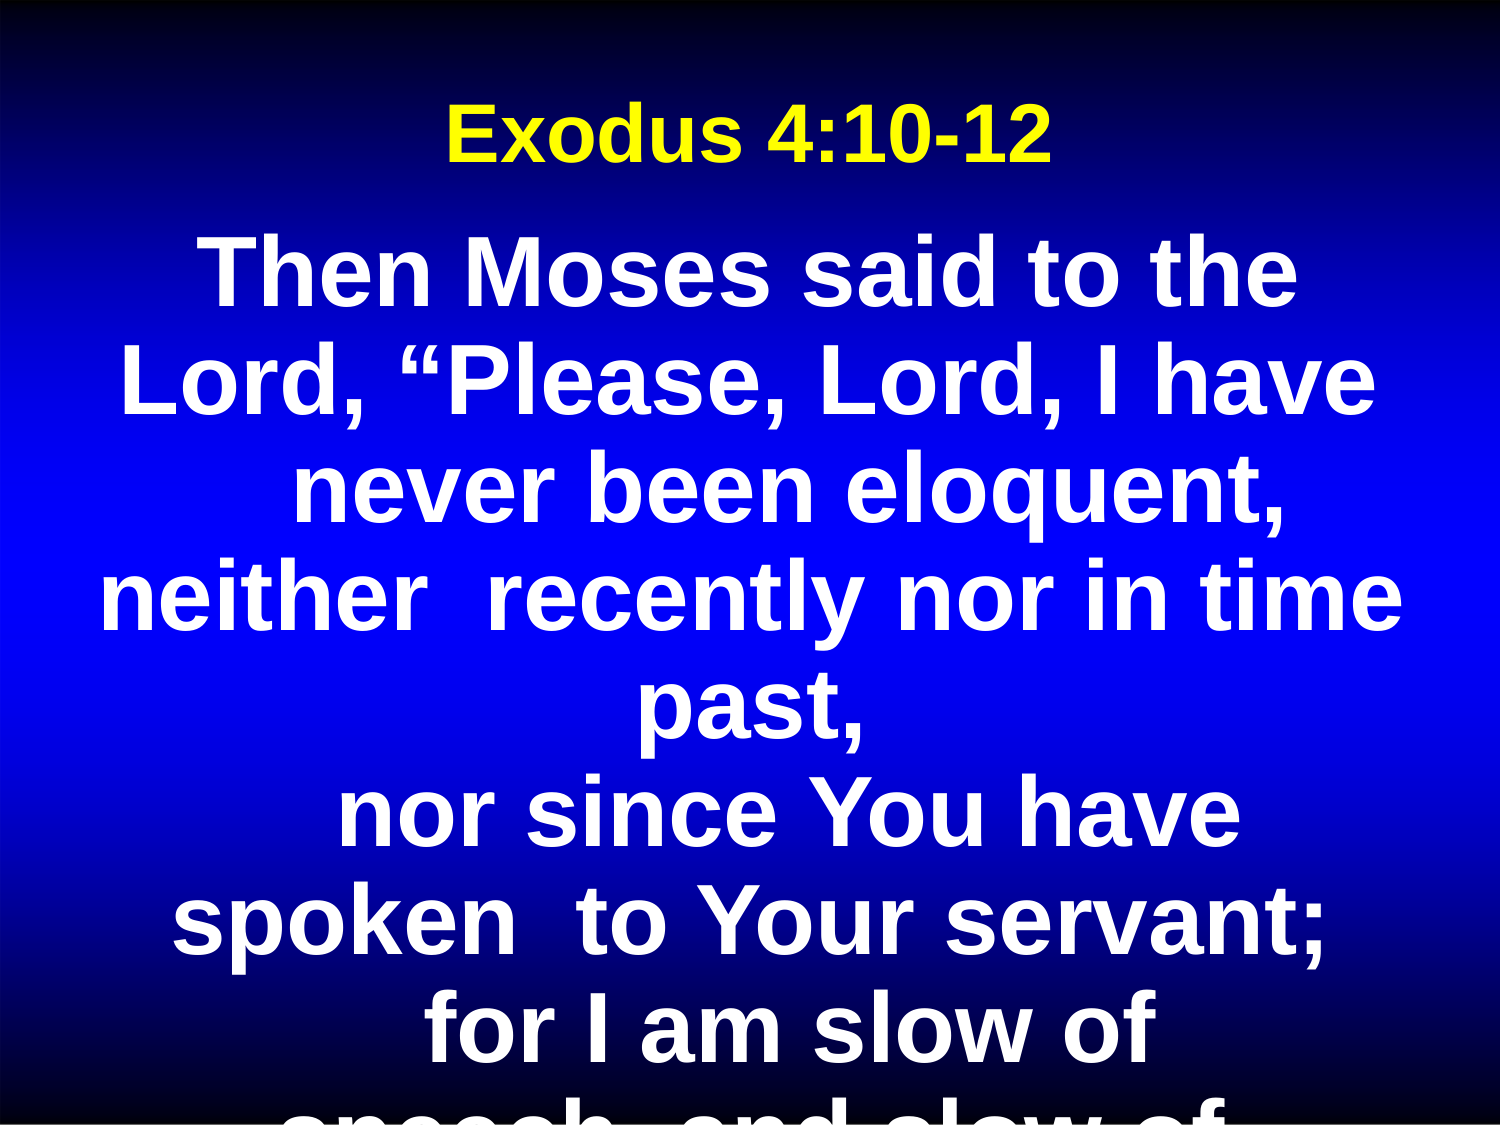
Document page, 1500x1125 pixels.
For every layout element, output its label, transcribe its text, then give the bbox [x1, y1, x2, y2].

picture [0, 0, 1500, 1125]
title Exodus 4:10-12 [442, 76, 1058, 203]
text_box Then Moses said to the Lord, “Please, Lord, I have never been eloquent, neither recently nor in time past, nor since You have spoken to Your servant; for I am slow of speech and slow of tongue.” [66, 203, 1434, 1125]
